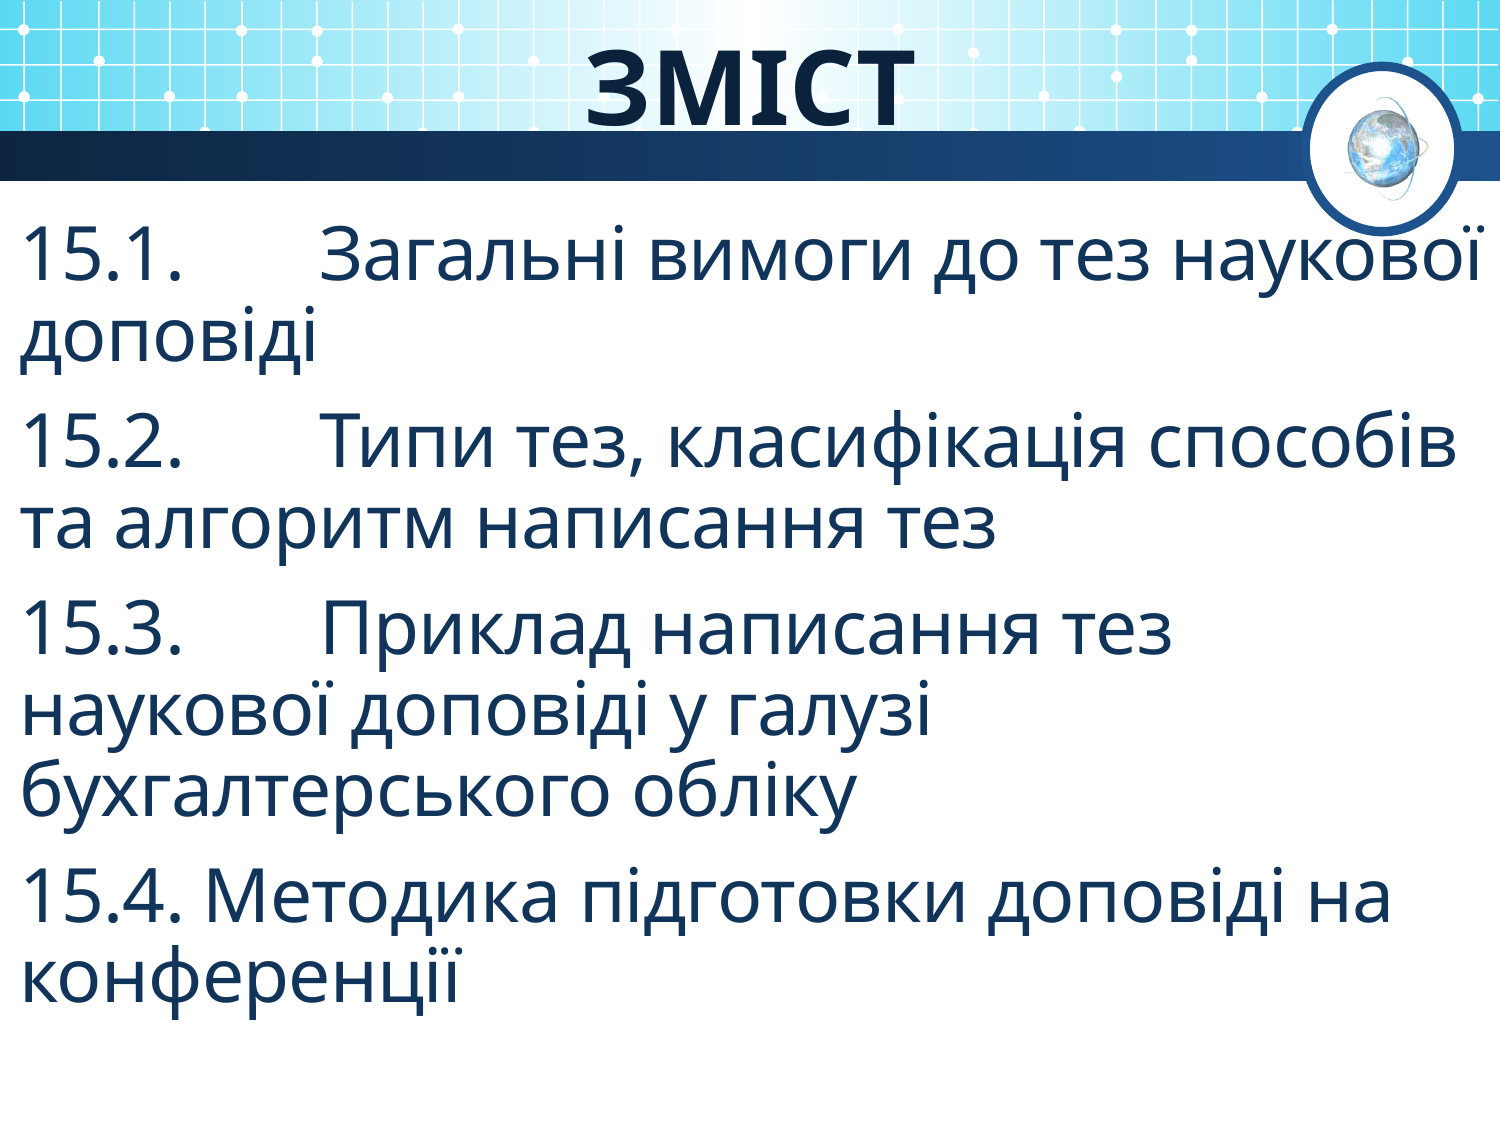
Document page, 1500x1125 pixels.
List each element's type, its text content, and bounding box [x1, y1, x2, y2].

picture [1310, 99, 1454, 208]
list 15.1. Загальні вимоги до тез наукової доповіді 15.2. Типи тез, класифікація способів та алгоритм написання тез 15.3. Приклад написання тез наукової доповіді у галузі бухгалтерського обліку 15.4. Методика підготовки доповіді на конференції [4, 208, 1500, 1106]
title ЗМІСТ [64, 37, 1436, 130]
